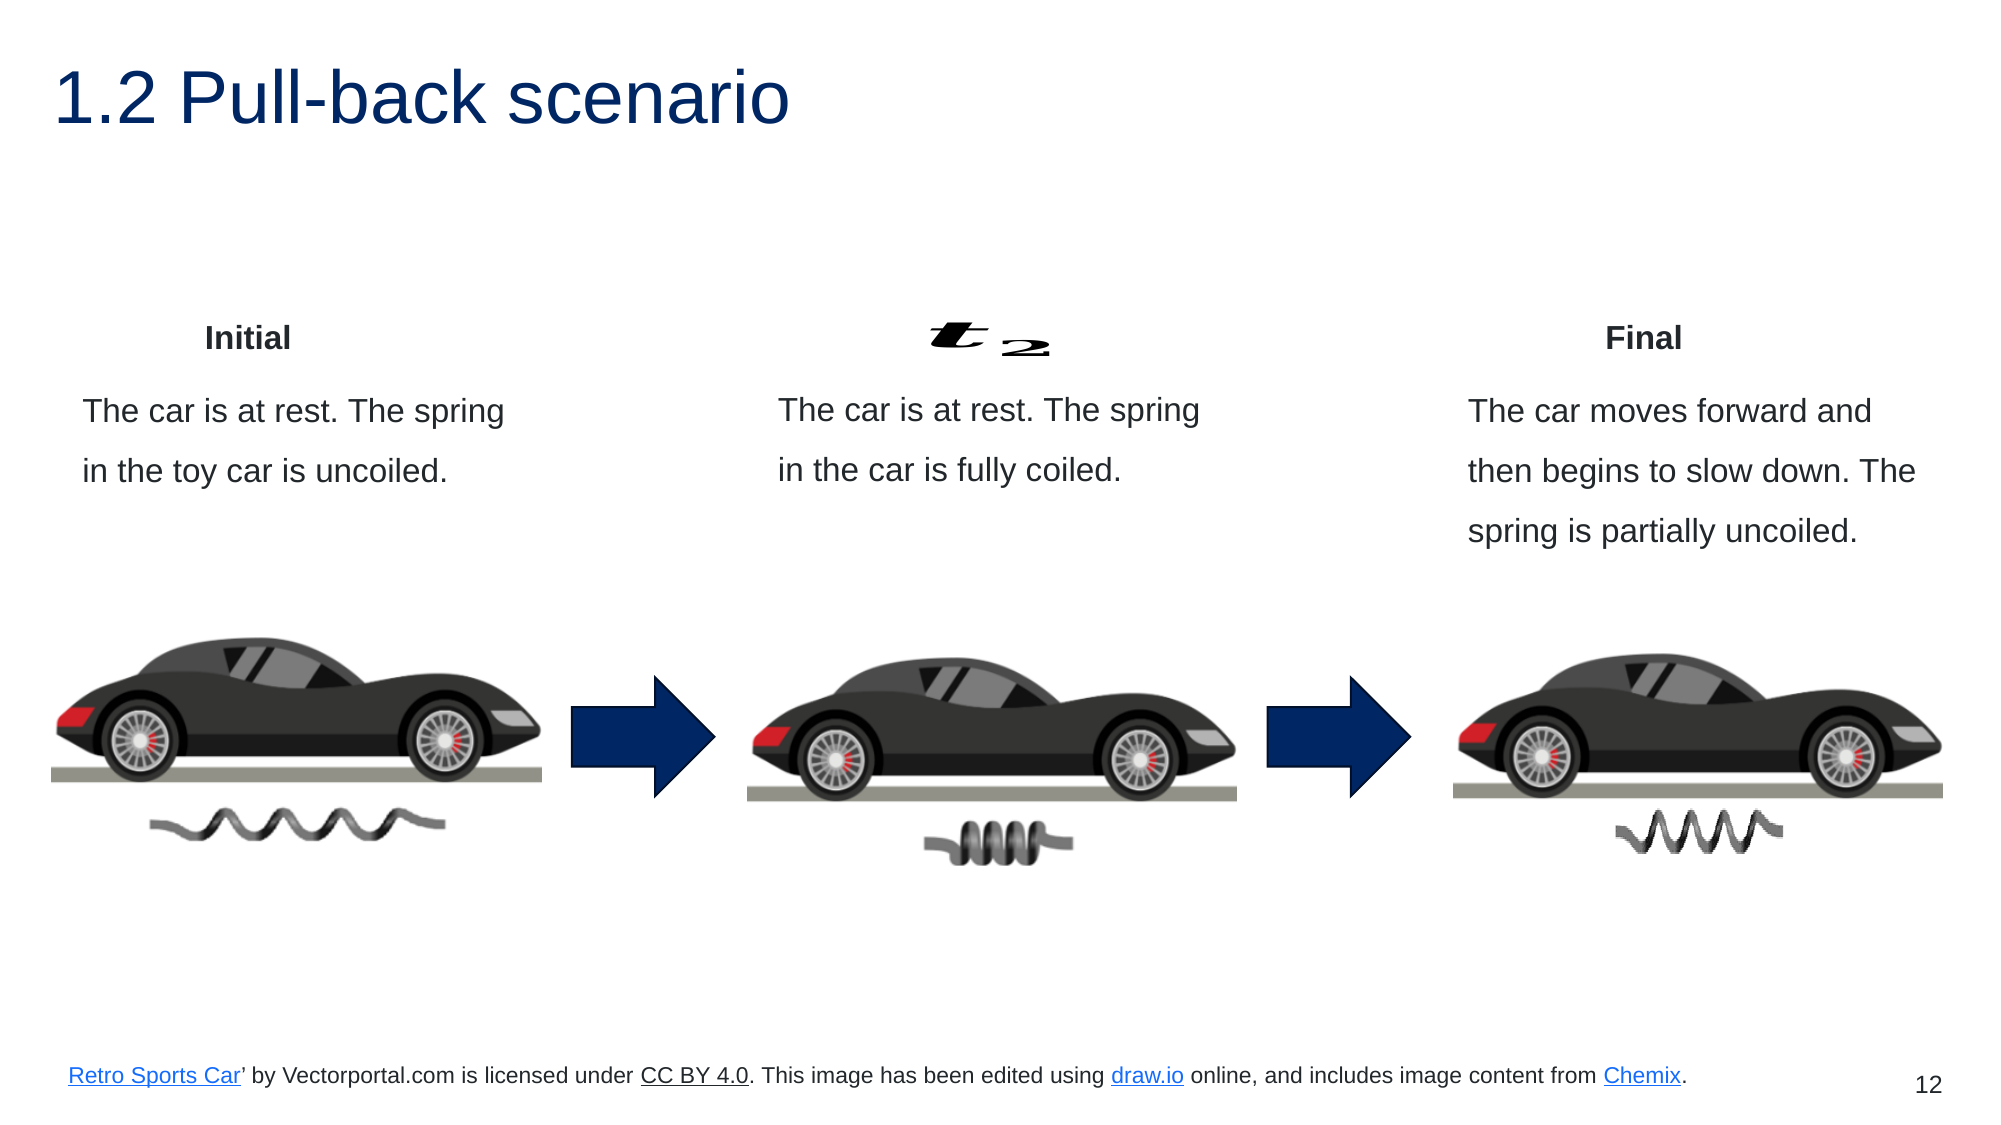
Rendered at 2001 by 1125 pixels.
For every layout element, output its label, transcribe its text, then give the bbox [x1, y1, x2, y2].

title 1.2 Pull-back scenario [53, 59, 1938, 149]
slide_number 12 [1824, 1068, 1943, 1099]
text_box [0, 315, 1943, 870]
text_box Retro Sports Car’ by Vectorportal.com is licensed under CC BY 4.0. This image has been edited using draw.io online, and includes image content from Chemix. [53, 1053, 1839, 1096]
